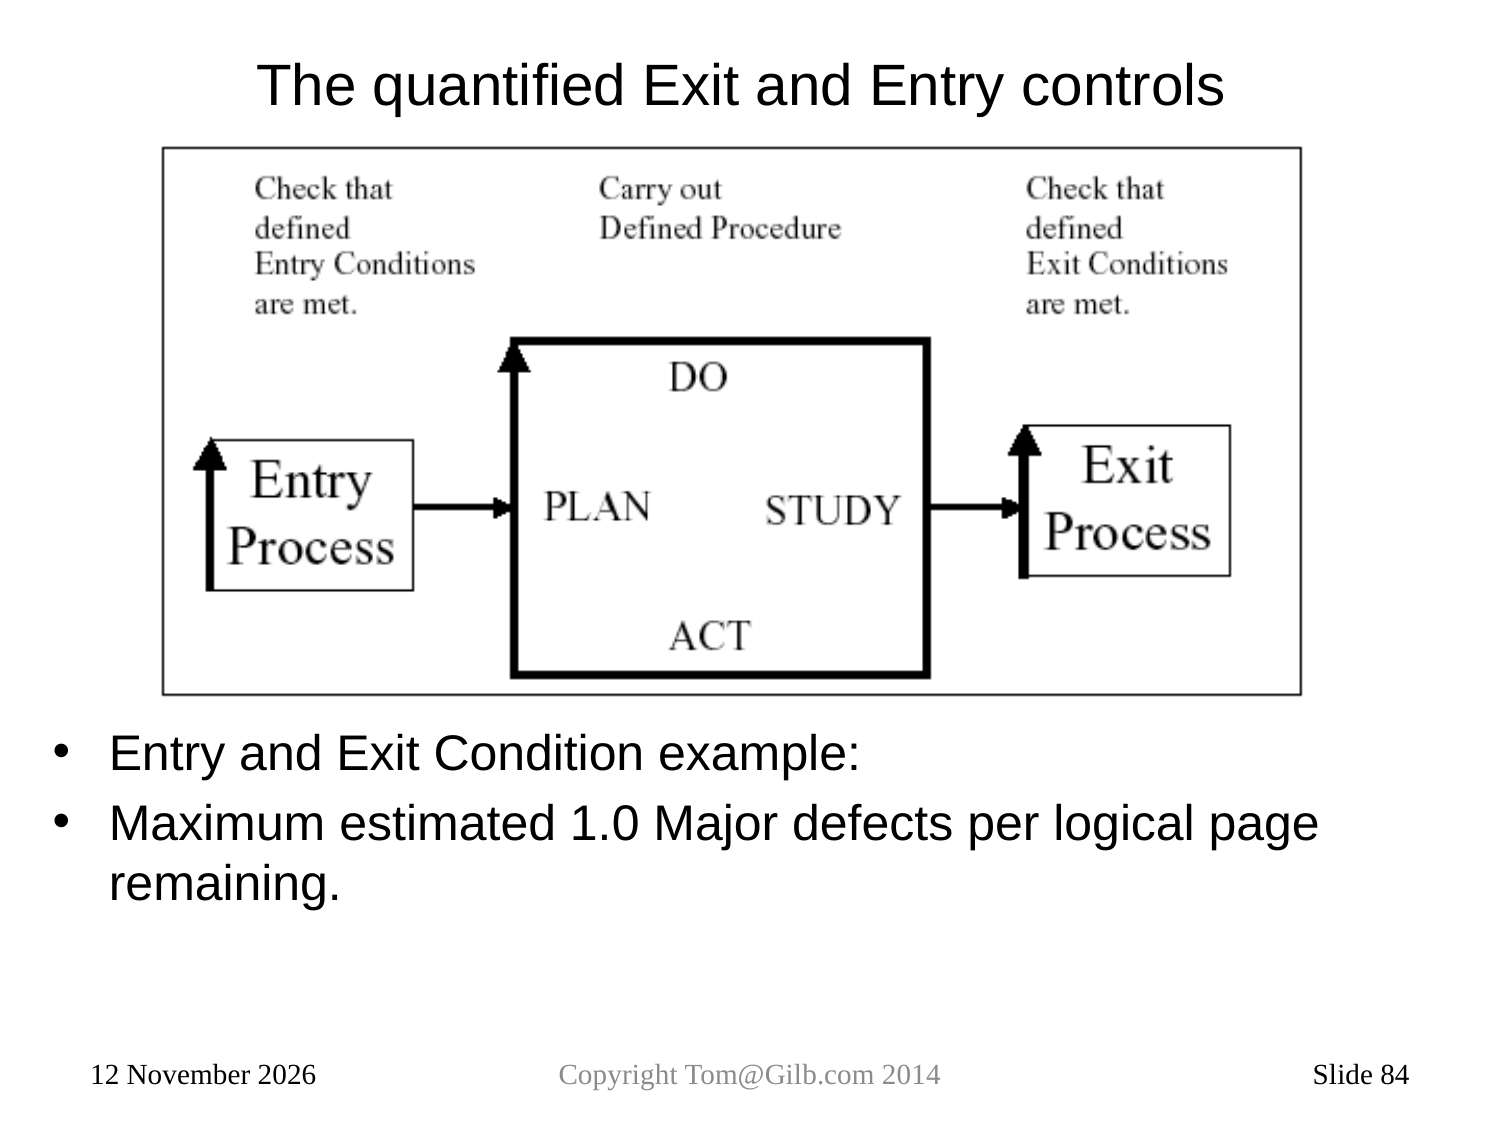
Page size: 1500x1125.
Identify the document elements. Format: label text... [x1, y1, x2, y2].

footer Copyright Tom@Gilb.com 2014 [512, 1042, 988, 1103]
slide_number Slide 84 [1074, 1042, 1425, 1103]
list Entry and Exit Condition example: Maximum estimated 1.0 Major defects per logical page remaining. [37, 712, 1413, 1000]
picture [149, 137, 1317, 711]
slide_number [75, 1042, 425, 1103]
title The quantified Exit and Entry controls [75, 45, 1425, 120]
